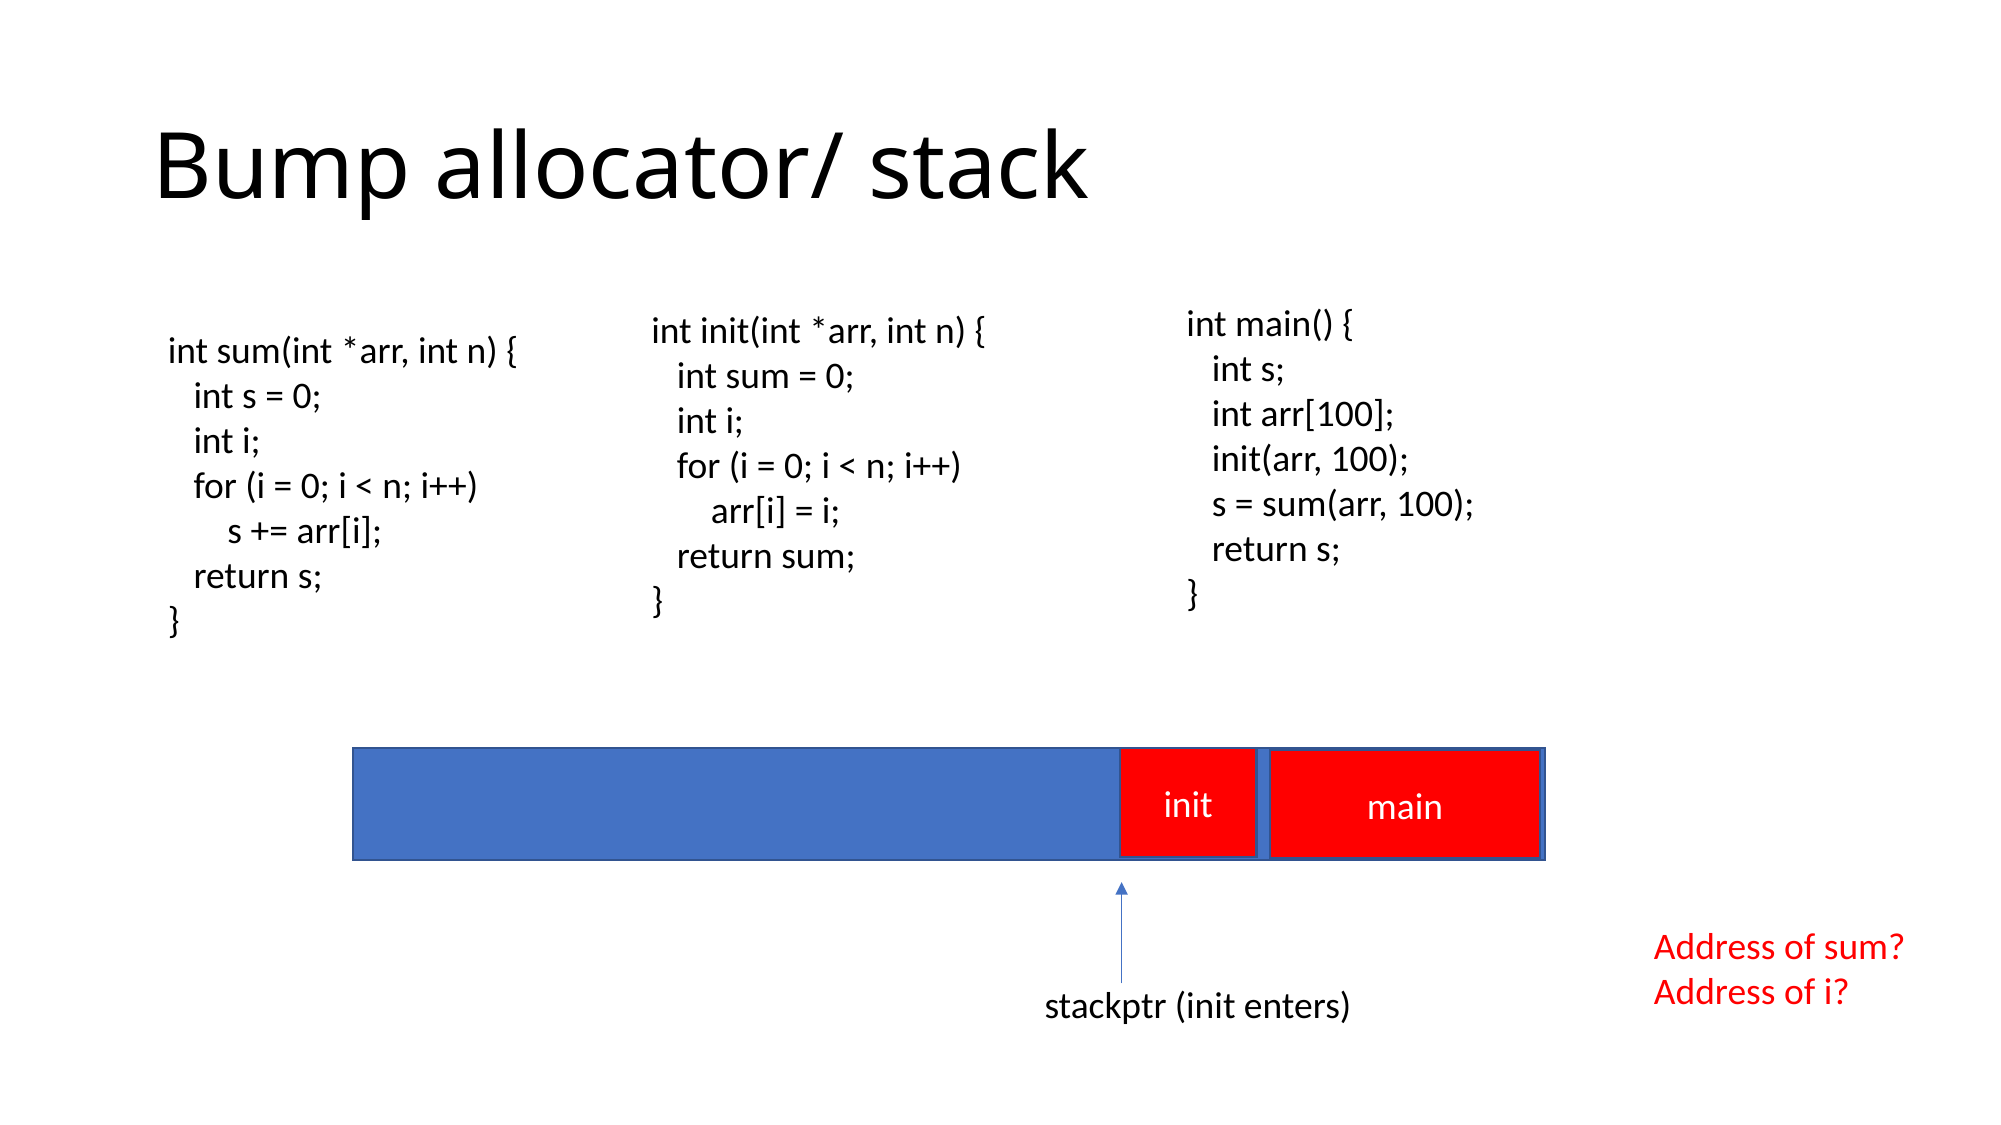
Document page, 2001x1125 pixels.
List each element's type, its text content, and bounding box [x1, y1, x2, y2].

title Bump allocator/ stack [137, 59, 1863, 278]
text_box [352, 747, 1546, 861]
text_box int sum(int *arr, int n) { int s = 0; int i; for (i = 0; i < n; i++) s += arr[i]; return s; } [153, 318, 545, 693]
text_box int main() { int s; int arr[100]; init(arr, 100); s = sum(arr, 100); return s; } [1171, 291, 1564, 667]
text_box stackptr (init enters) [1029, 973, 1422, 1033]
text_box main [1269, 749, 1541, 859]
text_box init [1119, 747, 1258, 858]
text_box int init(int *arr, int n) { int sum = 0; int i; for (i = 0; i < n; i++) arr[i] = i; return sum; } [636, 298, 1029, 673]
text_box Address of sum? Address of i? [1639, 914, 1940, 1019]
